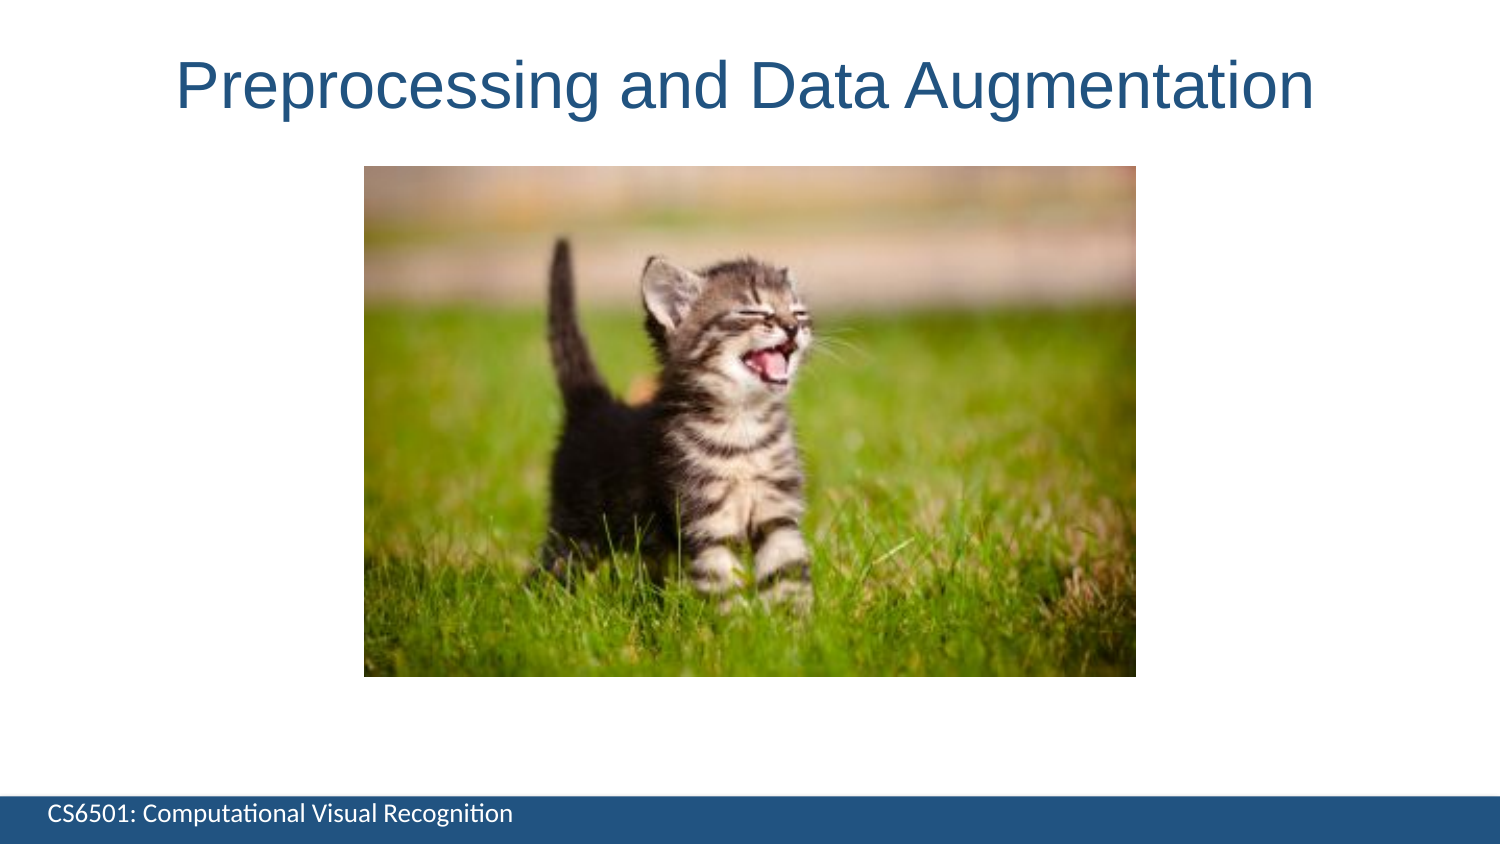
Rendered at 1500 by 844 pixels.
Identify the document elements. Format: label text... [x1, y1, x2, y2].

picture [364, 166, 1136, 678]
text_box Preprocessing and Data Augmentation [0, 42, 1500, 138]
